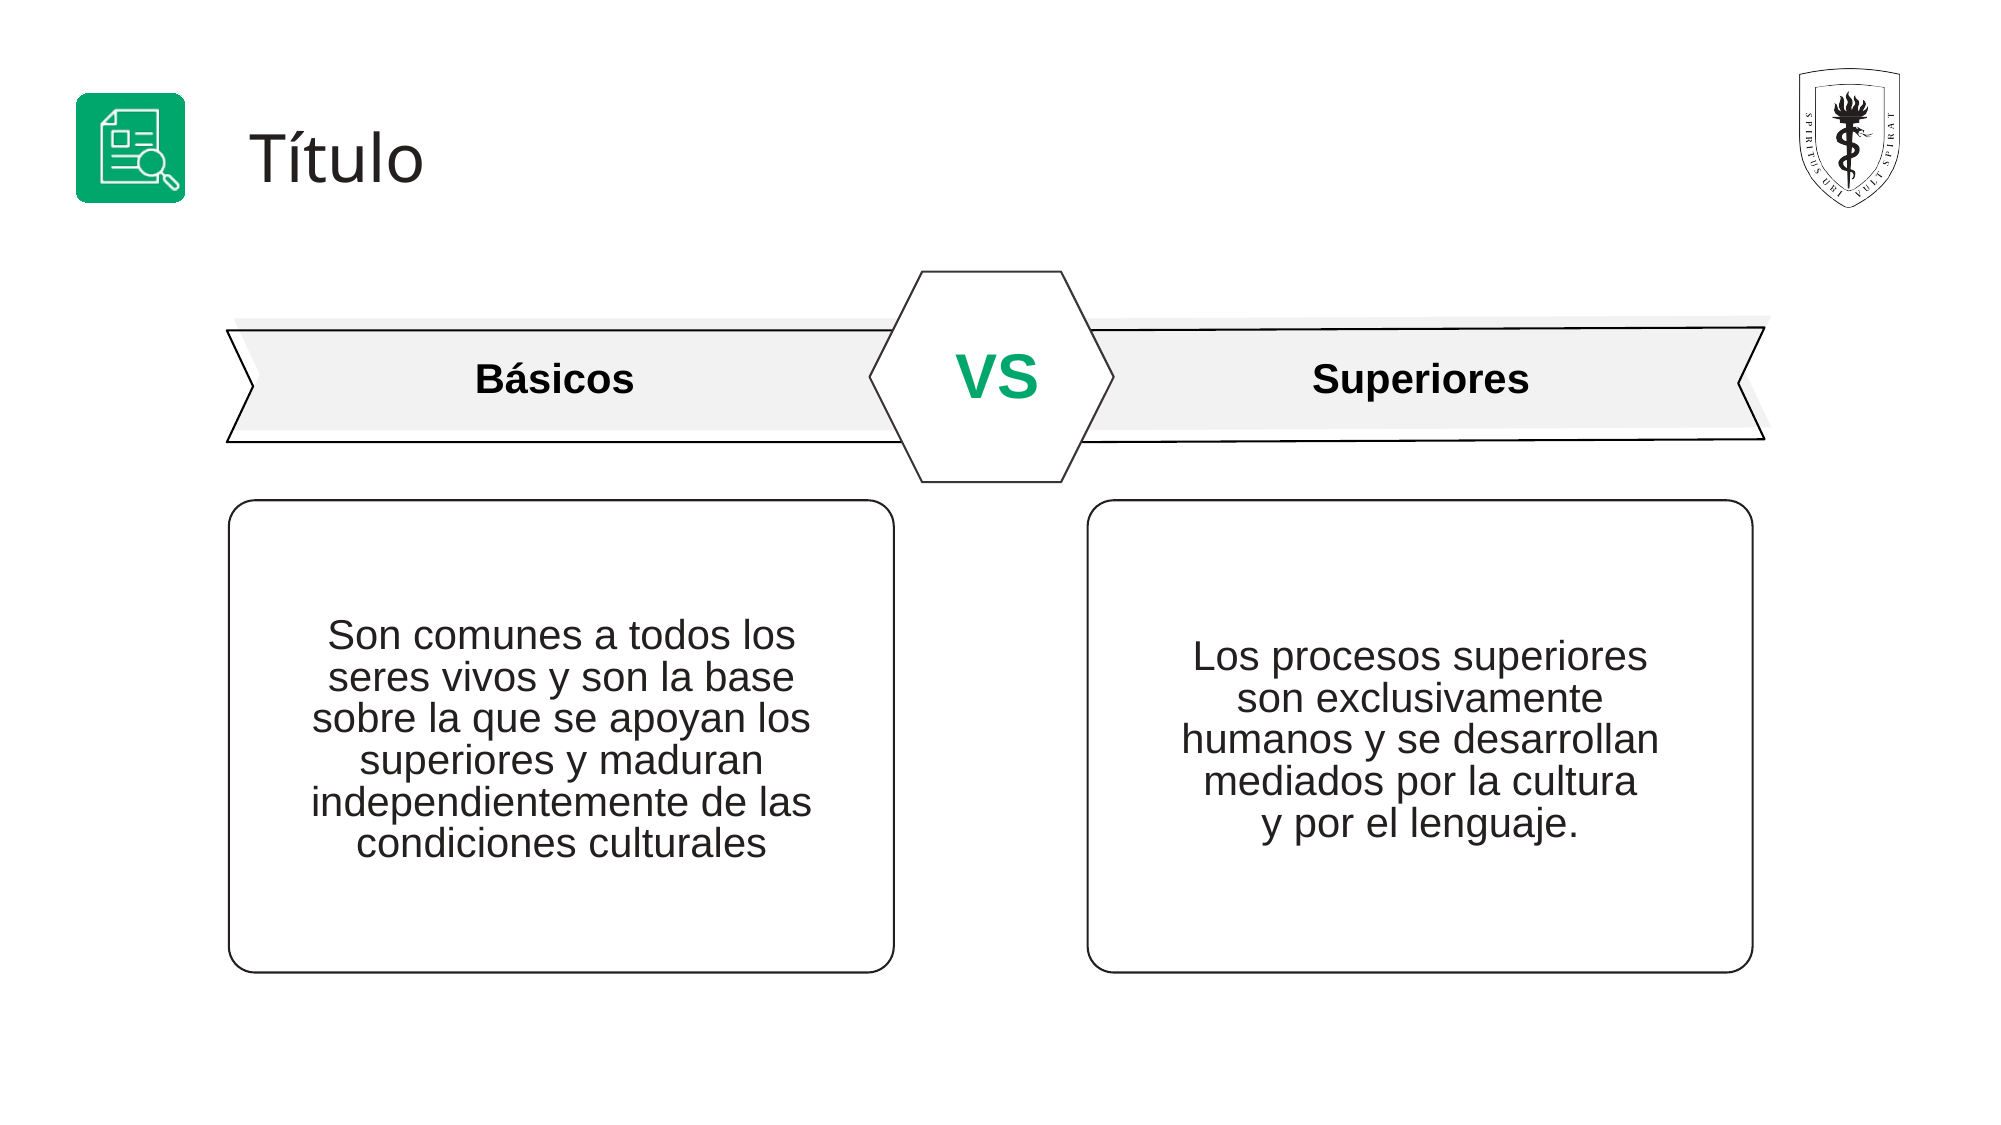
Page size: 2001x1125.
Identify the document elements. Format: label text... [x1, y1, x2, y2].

text_box [75, 92, 186, 204]
picture [1799, 68, 1900, 209]
text_box Los procesos superiores son exclusivamente humanos y se desarrollan mediados por la cultura y por el lenguaje. [1156, 627, 1685, 846]
text_box Son comunes a todos los seres vivos y son la base sobre la que se apoyan los superiores y maduran independientemente de las condiciones culturales [288, 606, 835, 867]
text_box [1087, 500, 1753, 973]
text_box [226, 318, 864, 443]
text_box [228, 500, 894, 973]
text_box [1120, 315, 1772, 443]
title Título [248, 99, 1752, 304]
picture [97, 107, 182, 192]
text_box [869, 271, 1114, 483]
